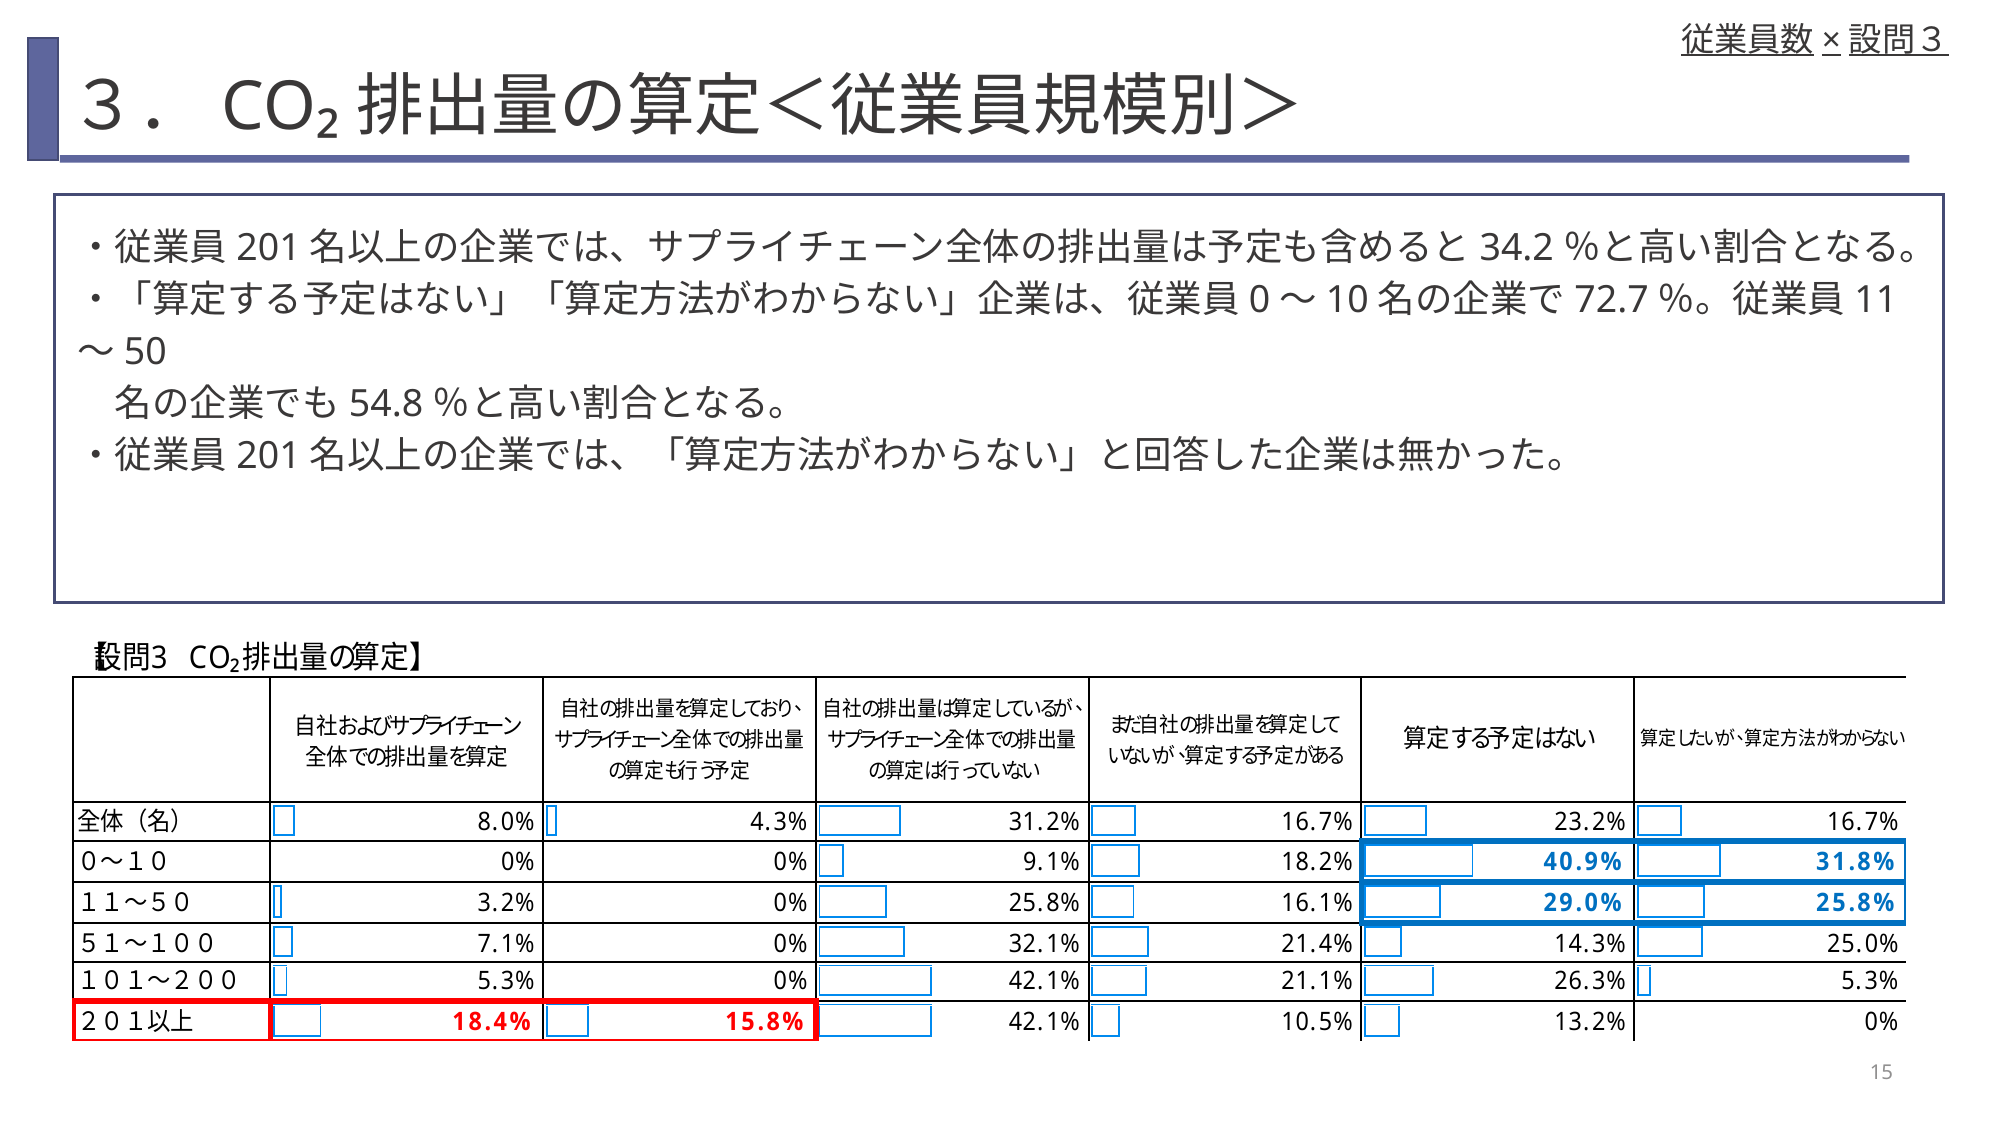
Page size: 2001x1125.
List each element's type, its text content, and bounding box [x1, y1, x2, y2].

text_box 従業員数×設問３ [1665, 10, 1993, 67]
slide_number 15 [1446, 1043, 1908, 1103]
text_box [72, 633, 1908, 1043]
title ３．CO₂排出量の算定＜従業員規模別＞ [54, 30, 1908, 153]
text_box ・従業員201名以上の企業では、サプライチェーン全体の排出量は予定も含めると34.2％と高い割合となる。 ・「算定する予定はない」「算定方法がわからない」企業は、従業員0～10名の企業で72.7％。従業員11～50 名の企業でも54.8％と高い割合となる。 ・従業員201名以上の企業では、「算定方法がわからない」と回答した企業は無かった。 [62, 208, 1952, 484]
text_box [54, 194, 1945, 604]
